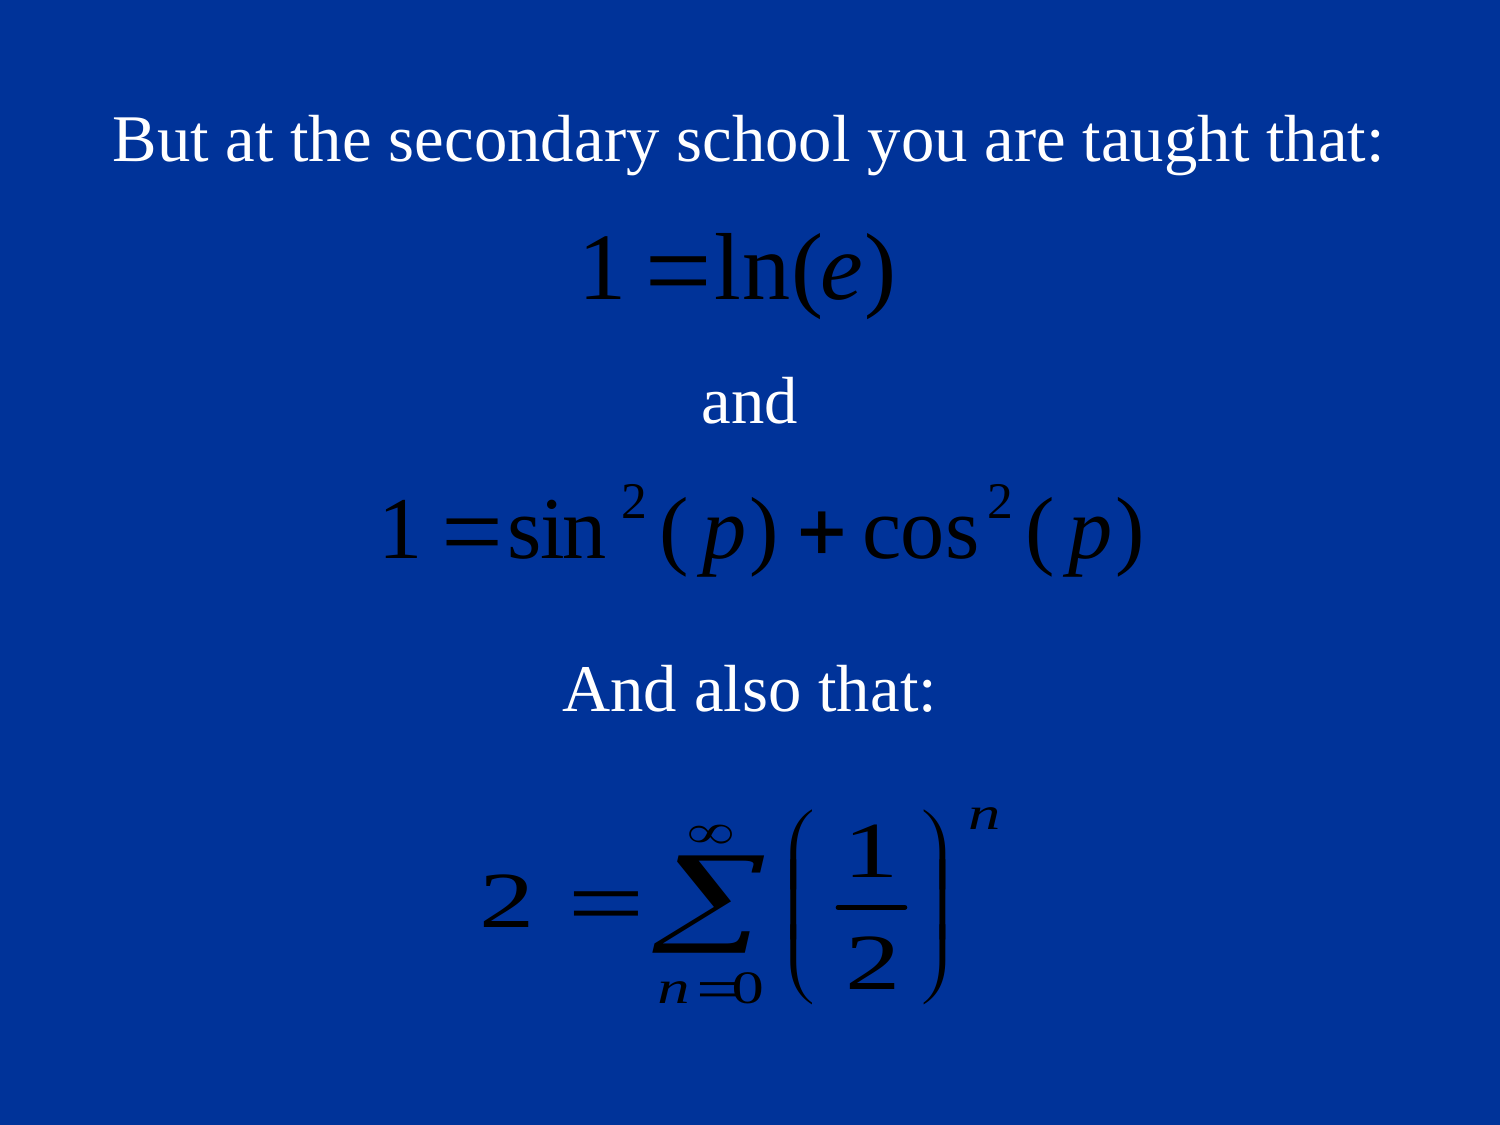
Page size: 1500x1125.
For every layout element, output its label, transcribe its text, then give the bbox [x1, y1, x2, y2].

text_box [374, 462, 1163, 595]
text_box and [0, 349, 1500, 445]
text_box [574, 212, 912, 340]
text_box But at the secondary school you are taught that: [0, 87, 1500, 263]
text_box And also that: [0, 637, 1500, 733]
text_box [462, 774, 1026, 1021]
